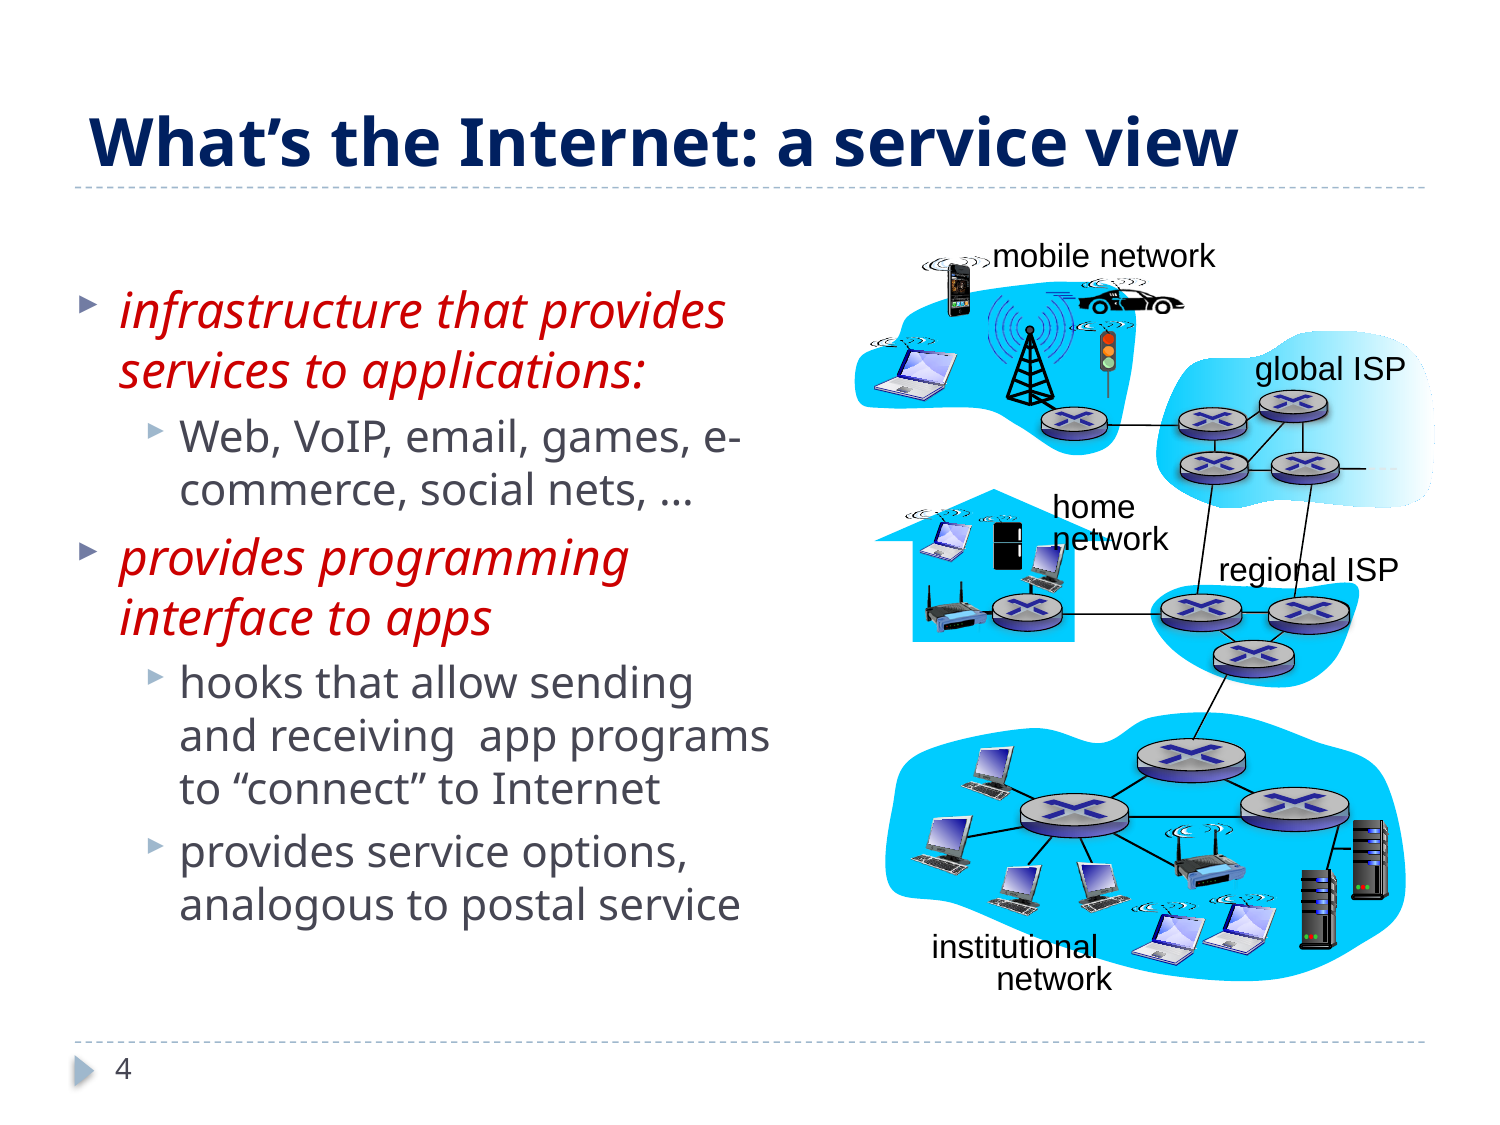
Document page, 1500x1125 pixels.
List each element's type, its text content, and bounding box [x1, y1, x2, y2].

title What’s the Internet: a service view [75, 24, 1425, 188]
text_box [853, 226, 1437, 1006]
slide_number 4 [100, 1042, 426, 1103]
text_box infrastructure that provides services to applications: Web, VoIP, email, games, e-commerce, social nets, … provides programming interface to apps hooks that allow sending and receiving app programs to “connect” to Internet provides service options, analogous to postal service [61, 271, 790, 945]
